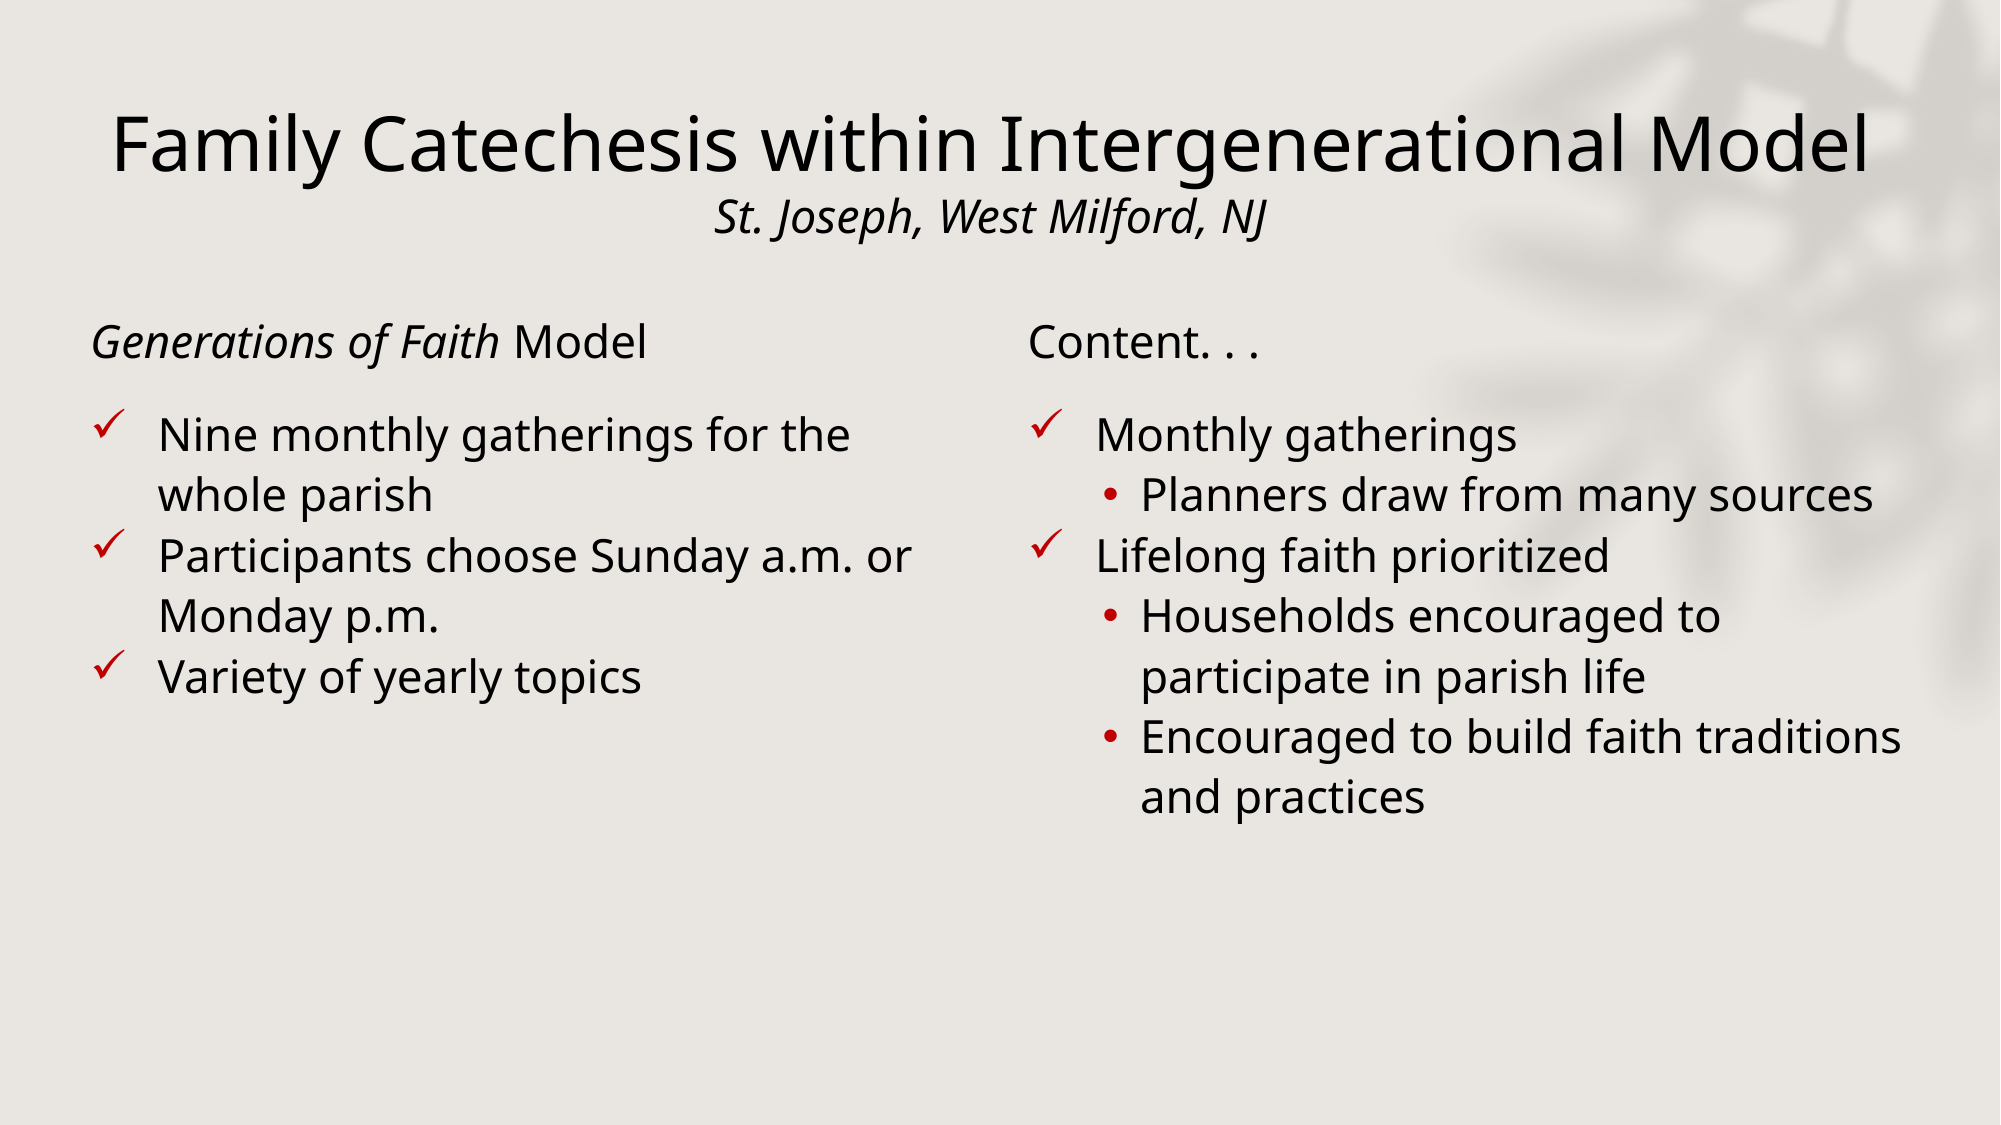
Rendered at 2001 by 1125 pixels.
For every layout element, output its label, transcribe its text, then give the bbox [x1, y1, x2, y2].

list Generations of Faith Model Nine monthly gatherings for the whole parish Participants choose Sunday a.m. or Monday p.m. Variety of yearly topics [75, 299, 988, 1014]
list Content. . . Monthly gatherings Planners draw from many sources Lifelong faith prioritized Households encouraged to participate in parish life Encouraged to build faith traditions and practices [1012, 299, 1925, 1014]
title Family Catechesis within Intergenerational Model St. Joseph, West Milford, NJ [75, 60, 1907, 278]
